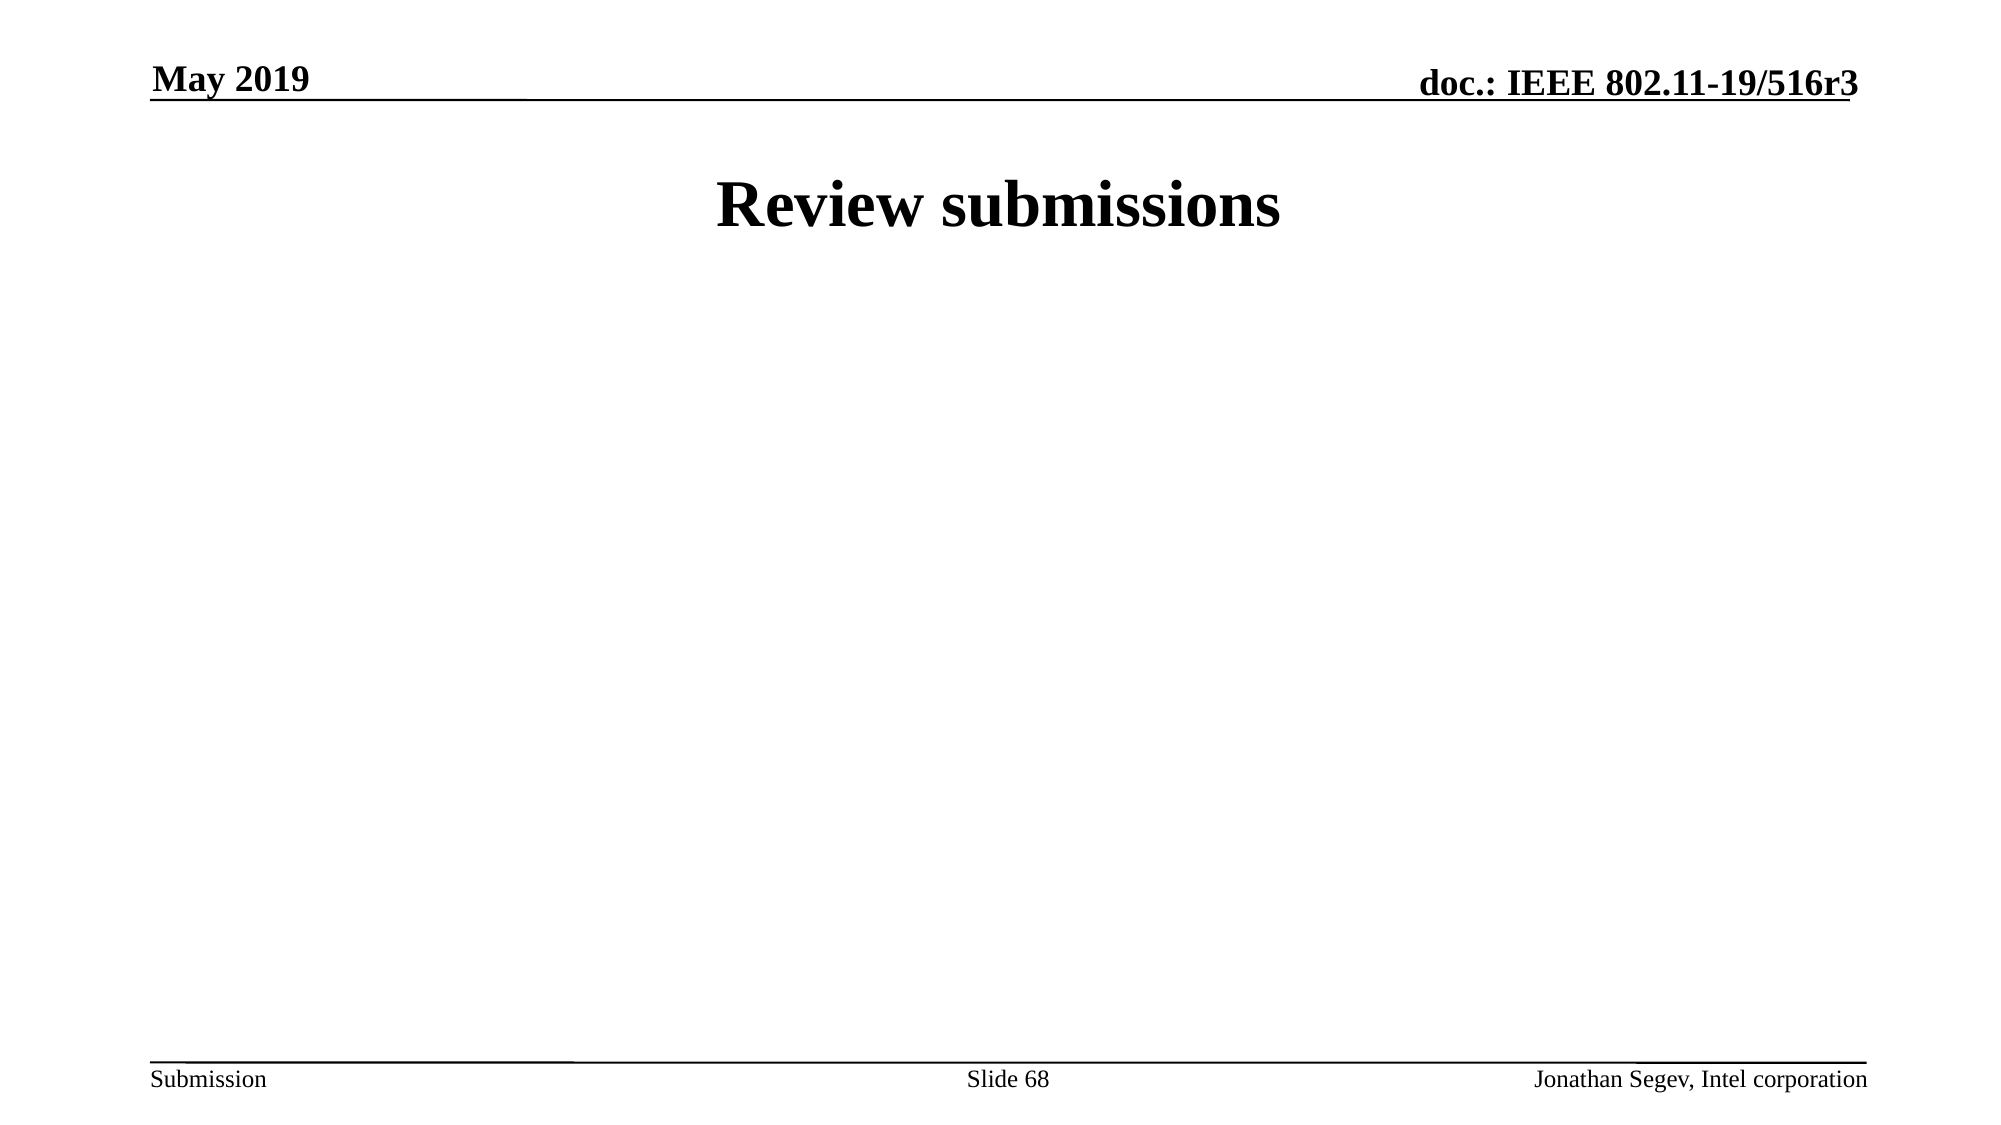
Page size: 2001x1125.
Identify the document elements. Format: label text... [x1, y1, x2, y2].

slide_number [152, 54, 563, 100]
title Review submissions [149, 112, 1850, 288]
footer Jonathan Segev, Intel corporation [1171, 1061, 1869, 1093]
slide_number Slide 68 [950, 1061, 1067, 1123]
